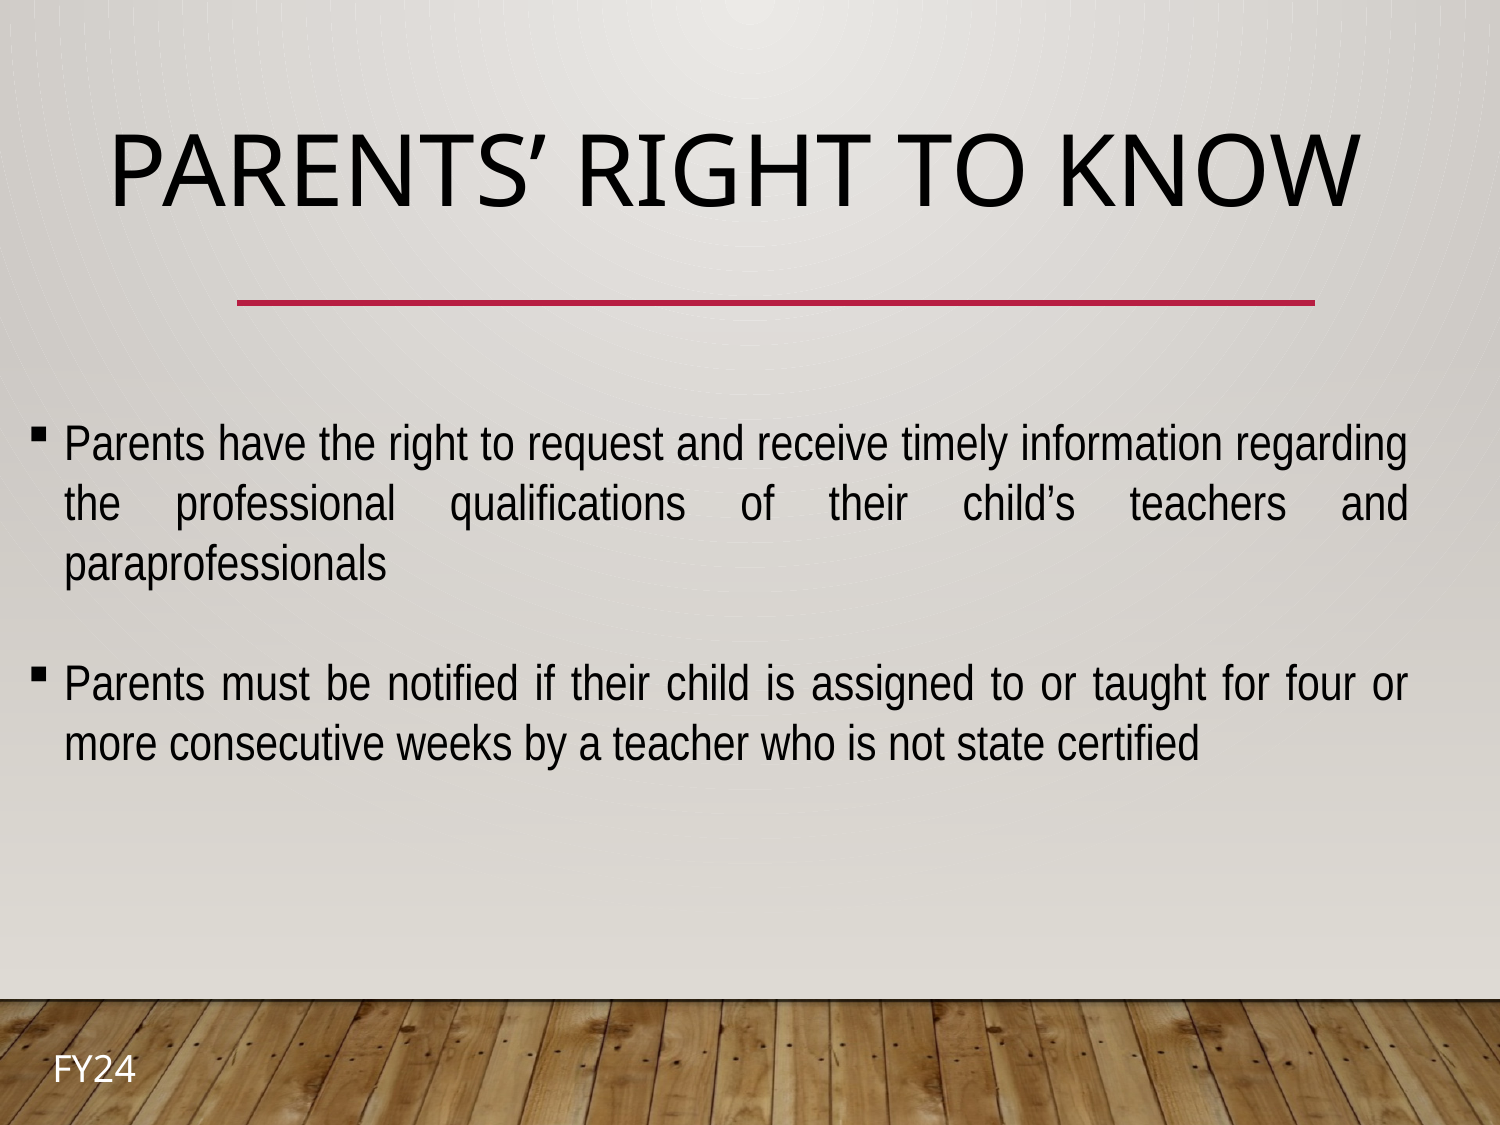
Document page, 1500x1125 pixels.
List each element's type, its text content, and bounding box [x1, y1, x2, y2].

text_box FY24 [37, 1037, 789, 1098]
text_box Parents have the right to request and receive timely information regarding the professional qualifications of their child’s teachers and paraprofessionals Parents must be notified if their child is assigned to or taught for four or more consecutive weeks by a teacher who is not state certified [12, 352, 1425, 778]
picture [0, 999, 1500, 1125]
title Parents’ Right to Know [75, 112, 1396, 250]
